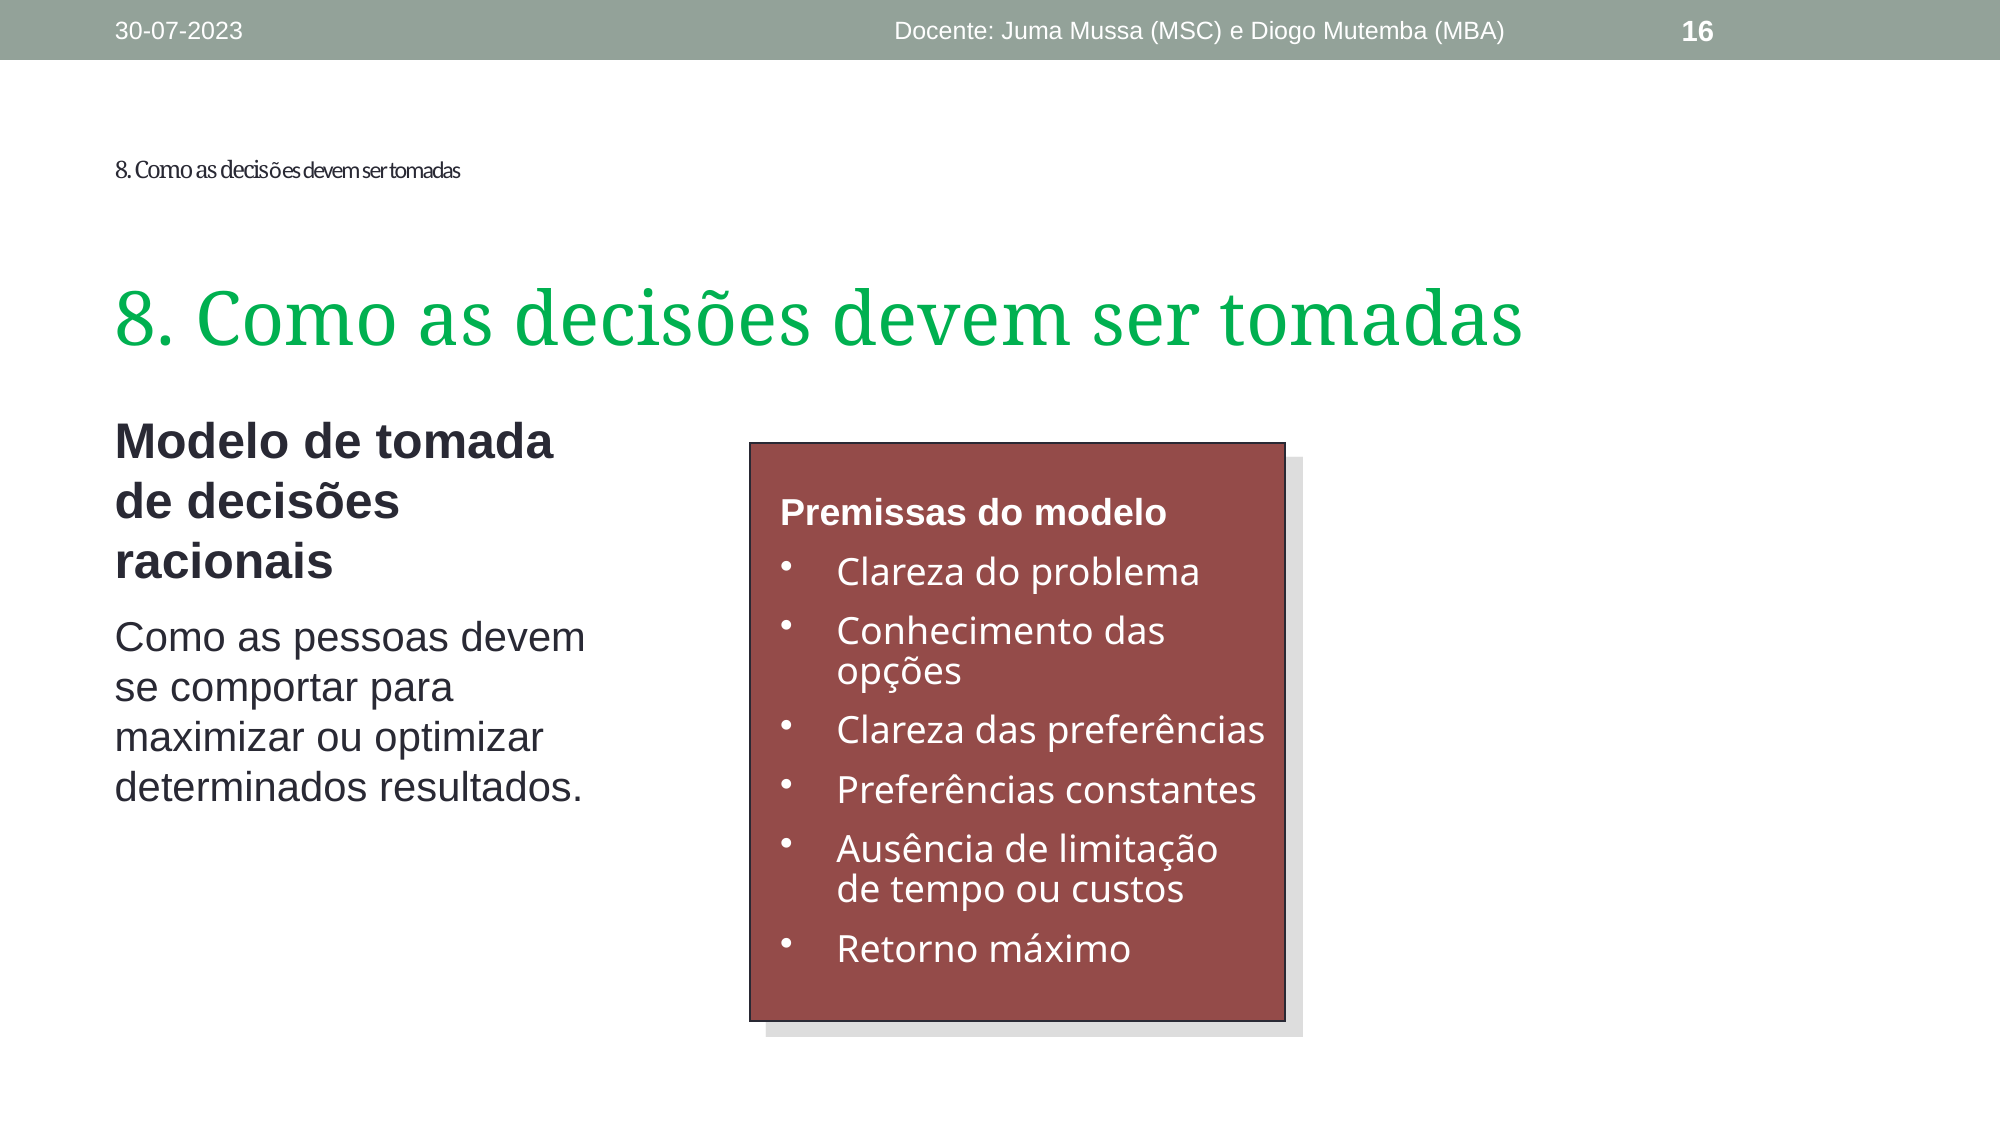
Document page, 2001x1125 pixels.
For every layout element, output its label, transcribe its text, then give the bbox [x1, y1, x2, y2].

title 8. Como as decisões devem ser tomadas [99, 87, 1900, 250]
text_box Modelo de tomada de decisões racionais Como as pessoas devem se comportar para maximizar ou optimizar determinados resultados. [99, 401, 629, 818]
text_box Premissas do modelo Clareza do problema Conhecimento das opções Clareza das preferências Preferências constantes Ausência de limitação de tempo ou custos Retorno máximo [749, 442, 1285, 1021]
slide_number 16 [1666, 3, 1900, 57]
footer Docente: Juma Mussa (MSC) e Diogo Mutemba (MBA) [750, 3, 1650, 57]
list 8. Como as decisões devem ser tomadas [99, 262, 1900, 1063]
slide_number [99, 3, 734, 57]
